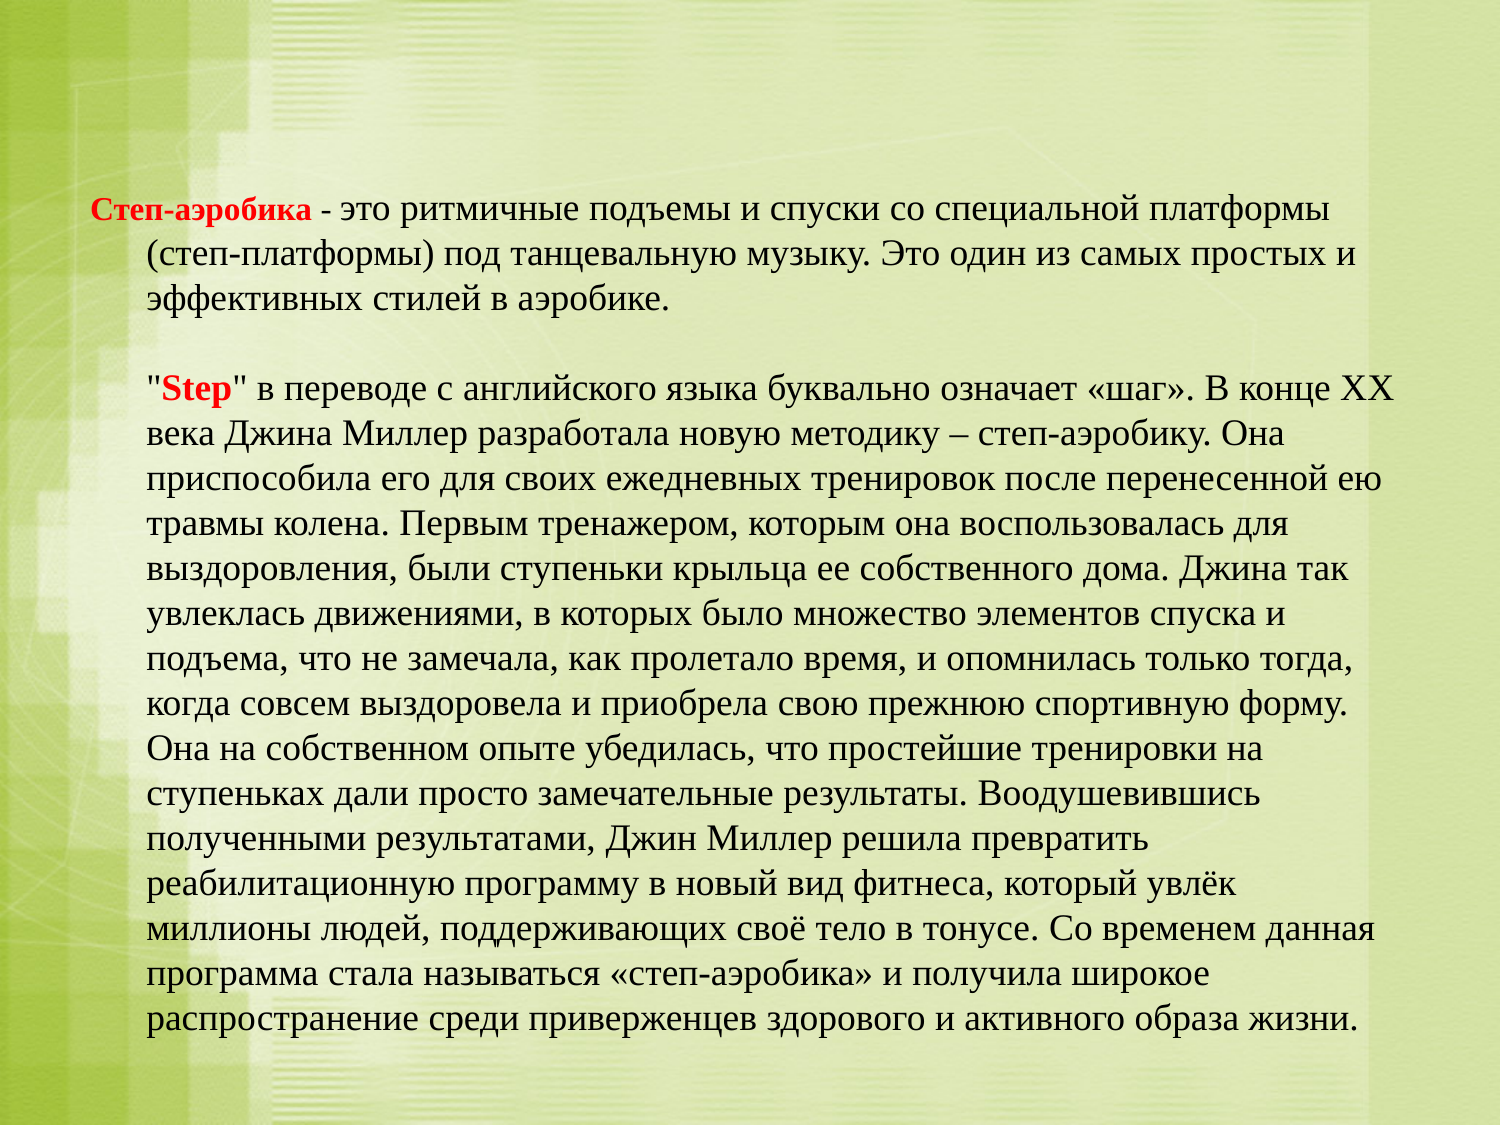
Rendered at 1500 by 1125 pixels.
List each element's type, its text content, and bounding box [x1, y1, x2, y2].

text_box [58, 398, 1125, 484]
list Степ-аэробика - это ритмичные подъемы и спуски со специальной платформы (степ-платформы) под танцевальную музыку. Это один из самых простых и эффективных стилей в аэробике. "Step" в переводе с английского языка буквально означает «шаг». В конце XX века Джина Миллер разработала новую методику – степ-аэробику. Она приспособила его для своих ежедневных тренировок после перенесенной ею травмы колена. Первым тренажером, которым она воспользовалась для выздоровления, были ступеньки крыльца ее собственного дома. Джина так увлеклась движениями, в которых было множество элементов спуска и подъема, что не замечала, как пролетало время, и опомнилась только тогда, когда совсем выздоровела и приобрела свою прежнюю спортивную форму. Она на собственном опыте убедилась, что простейшие тренировки на ступеньках дали просто замечательные результаты. Воодушевившись полученными результатами, Джин Миллер решила превратить реабилитационную программу в новый вид фитнеса, который увлёк миллионы людей, поддерживающих своё тело в тонусе. Со временем данная программа стала называться «степ-аэробика» и получила широкое распространение среди приверженцев здорового и активного образа жизни. [74, 175, 1426, 1006]
picture [0, 0, 1500, 1125]
text_box [70, 532, 1284, 618]
